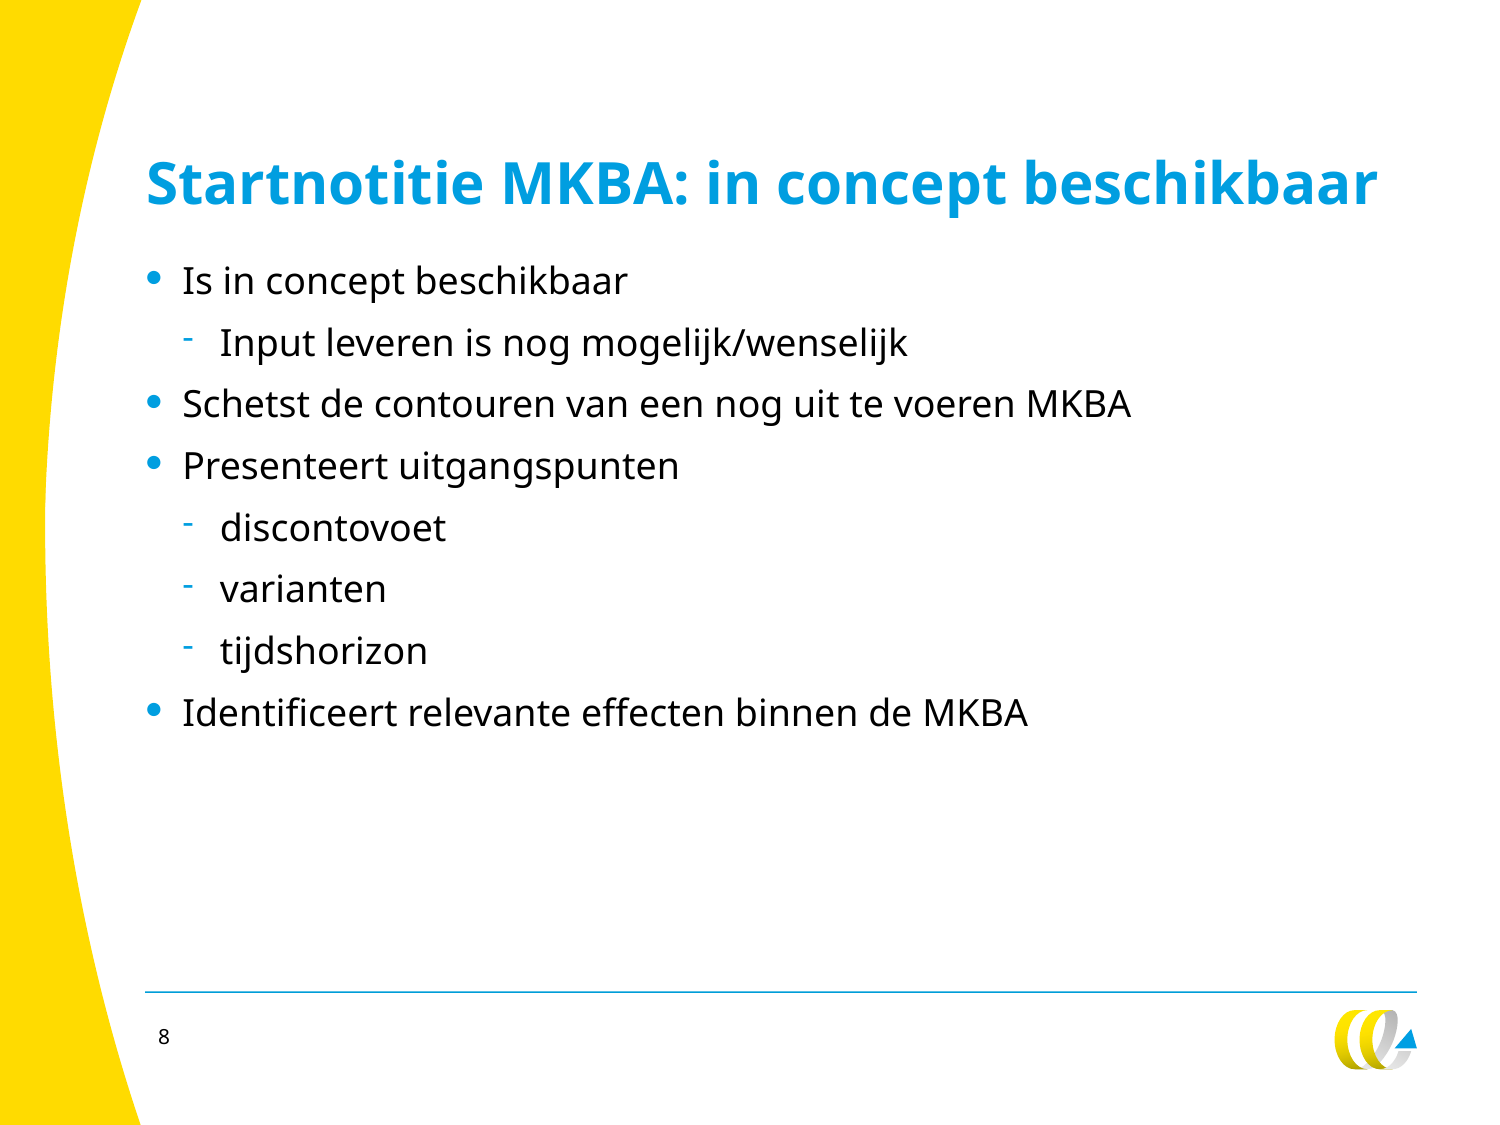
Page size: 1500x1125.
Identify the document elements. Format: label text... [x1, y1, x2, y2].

title Startnotitie MKBA: in concept beschikbaar [146, 78, 1411, 217]
picture [1334, 1010, 1412, 1070]
list Is in concept beschikbaar Input leveren is nog mogelijk/wenselijk Schetst de contouren van een nog uit te voeren MKBA Presenteert uitgangspunten discontovoet varianten tijdshorizon Identificeert relevante effecten binnen de MKBA [144, 257, 1409, 966]
slide_number 8 [119, 1023, 170, 1059]
